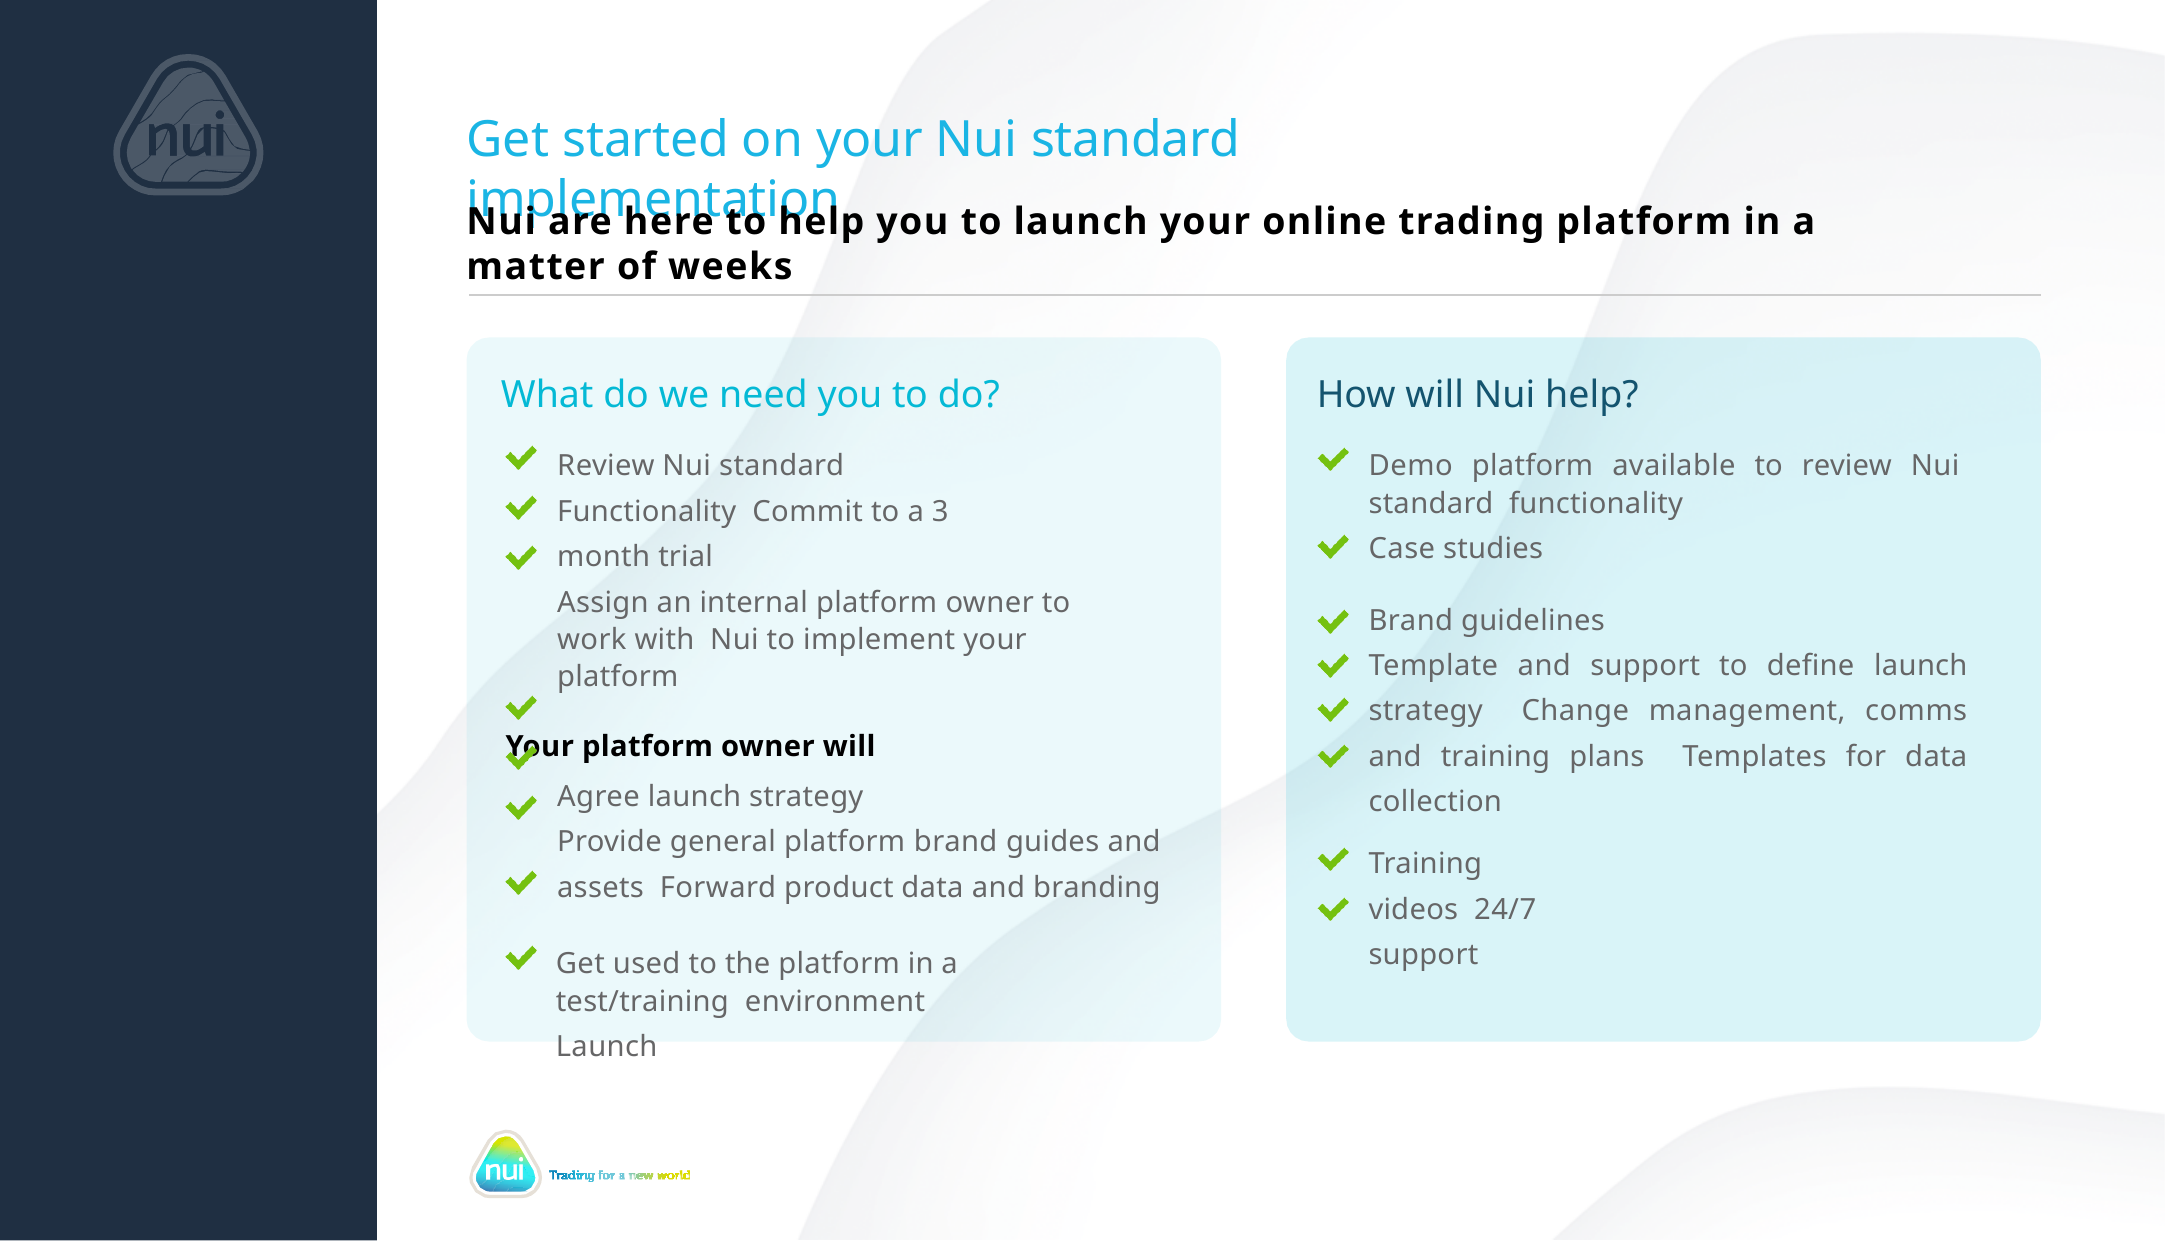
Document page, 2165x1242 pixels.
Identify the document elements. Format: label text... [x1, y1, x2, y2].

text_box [1316, 446, 1349, 921]
title Get started on your Nui standard implementation [464, 288, 1627, 314]
text_box Training videos 24/7 support [1366, 832, 1559, 971]
text_box What do we need you to do? Review Nui standard Functionality Commit to a 3 month trial Assign an internal platform owner to work with Nui to implement your platform Your platform owner will Agree launch strategy Provide general platform brand guides and assets Forward product data and branding Get used to the platform in a test/training environment Launch [498, 367, 1172, 1063]
picture [378, 0, 2165, 1240]
title Get started on your Nui standard implementation [464, 103, 1627, 195]
text_box Nui are here to help you to launch your online trading platform in a matter of weeks [464, 195, 1921, 288]
text_box How will Nui help? Demo platform available to review Nui standard functionality Case studies Brand guidelines Template and support to define launch strategy Change management, comms and training plans Templates for data collection [1314, 367, 1969, 818]
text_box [0, 0, 378, 1241]
text_box [1286, 337, 2041, 1042]
text_box [466, 337, 1222, 1042]
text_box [468, 1129, 543, 1199]
